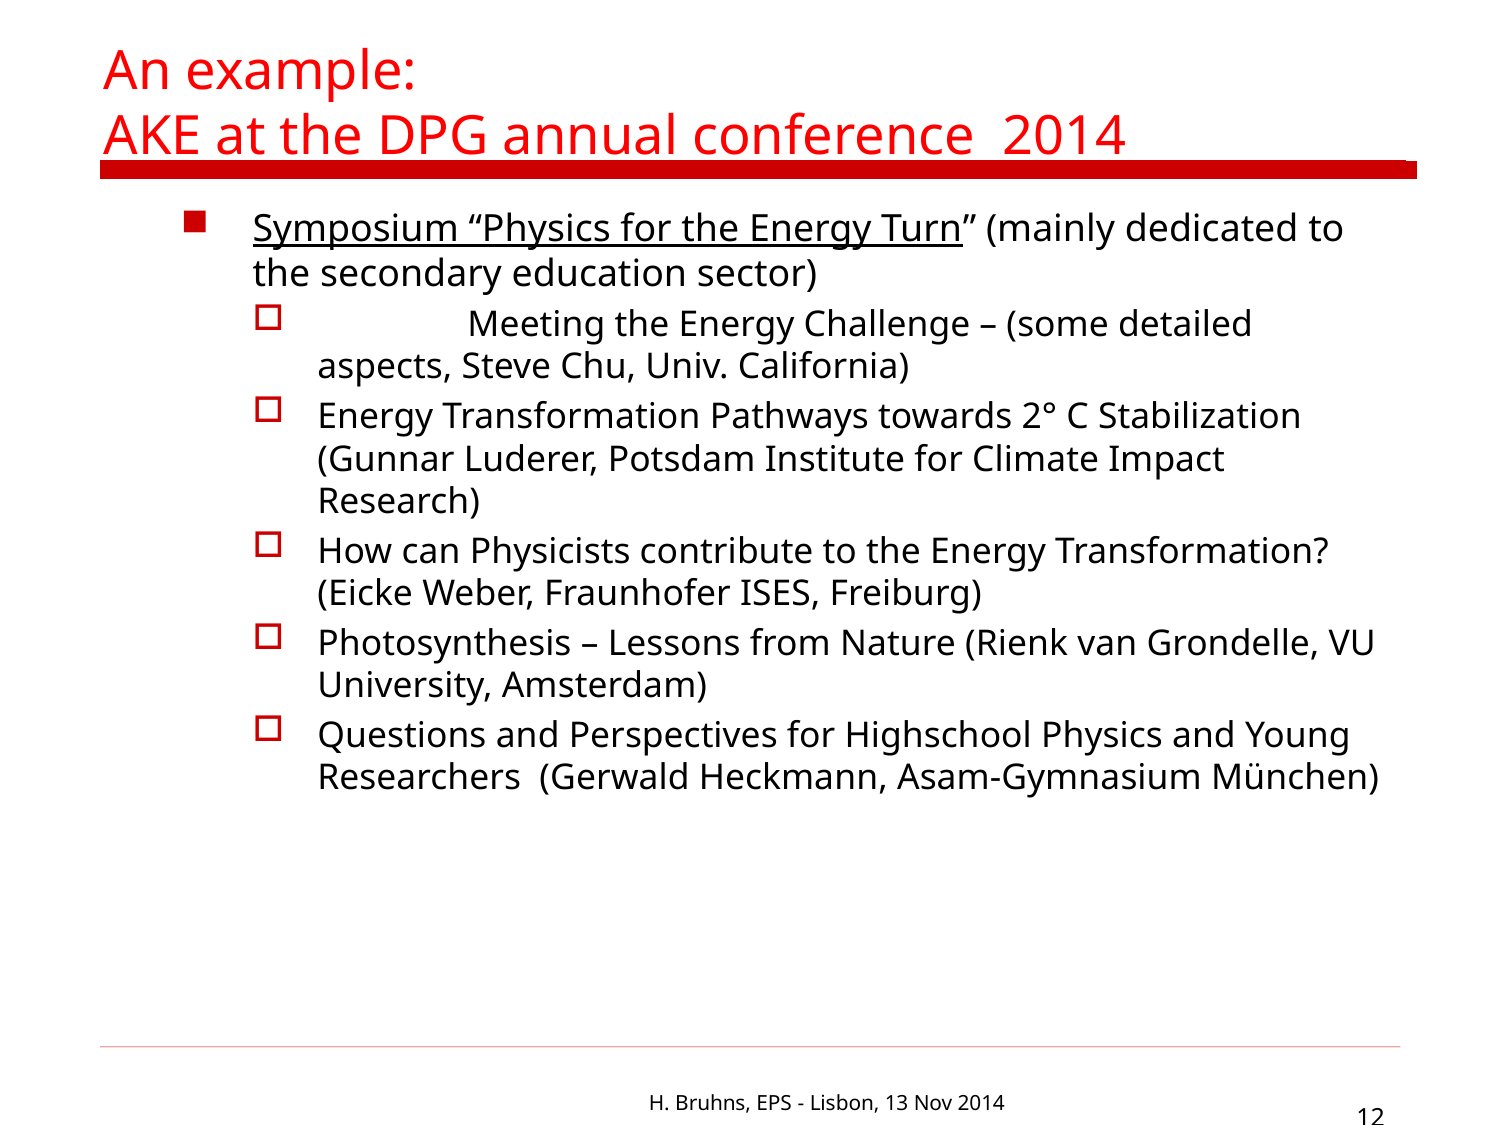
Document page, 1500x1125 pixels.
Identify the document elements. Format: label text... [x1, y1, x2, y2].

slide_number 12 [1246, 1093, 1400, 1118]
footer H. Bruhns, EPS - Lisbon, 13 Nov 2014 [430, 1082, 1223, 1125]
title An example: AKE at the DPG annual conference 2014 [88, 31, 1401, 173]
list Symposium “Physics for the Energy Turn” (mainly dedicated to the secondary education sector) Meeting the Energy Challenge – (some detailed aspects, Steve Chu, Univ. California) Energy Transformation Pathways towards 2° C Stabilization (Gunnar Luderer, Potsdam Institute for Climate Impact Research) How can Physicists contribute to the Energy Transformation? (Eicke Weber, Fraunhofer ISES, Freiburg) Photosynthesis – Lessons from Nature (Rienk van Grondelle, VU University, Amsterdam) Questions and Perspectives for Highschool Physics and Young Researchers (Gerwald Heckmann, Asam-Gymnasium München) [88, 196, 1401, 897]
